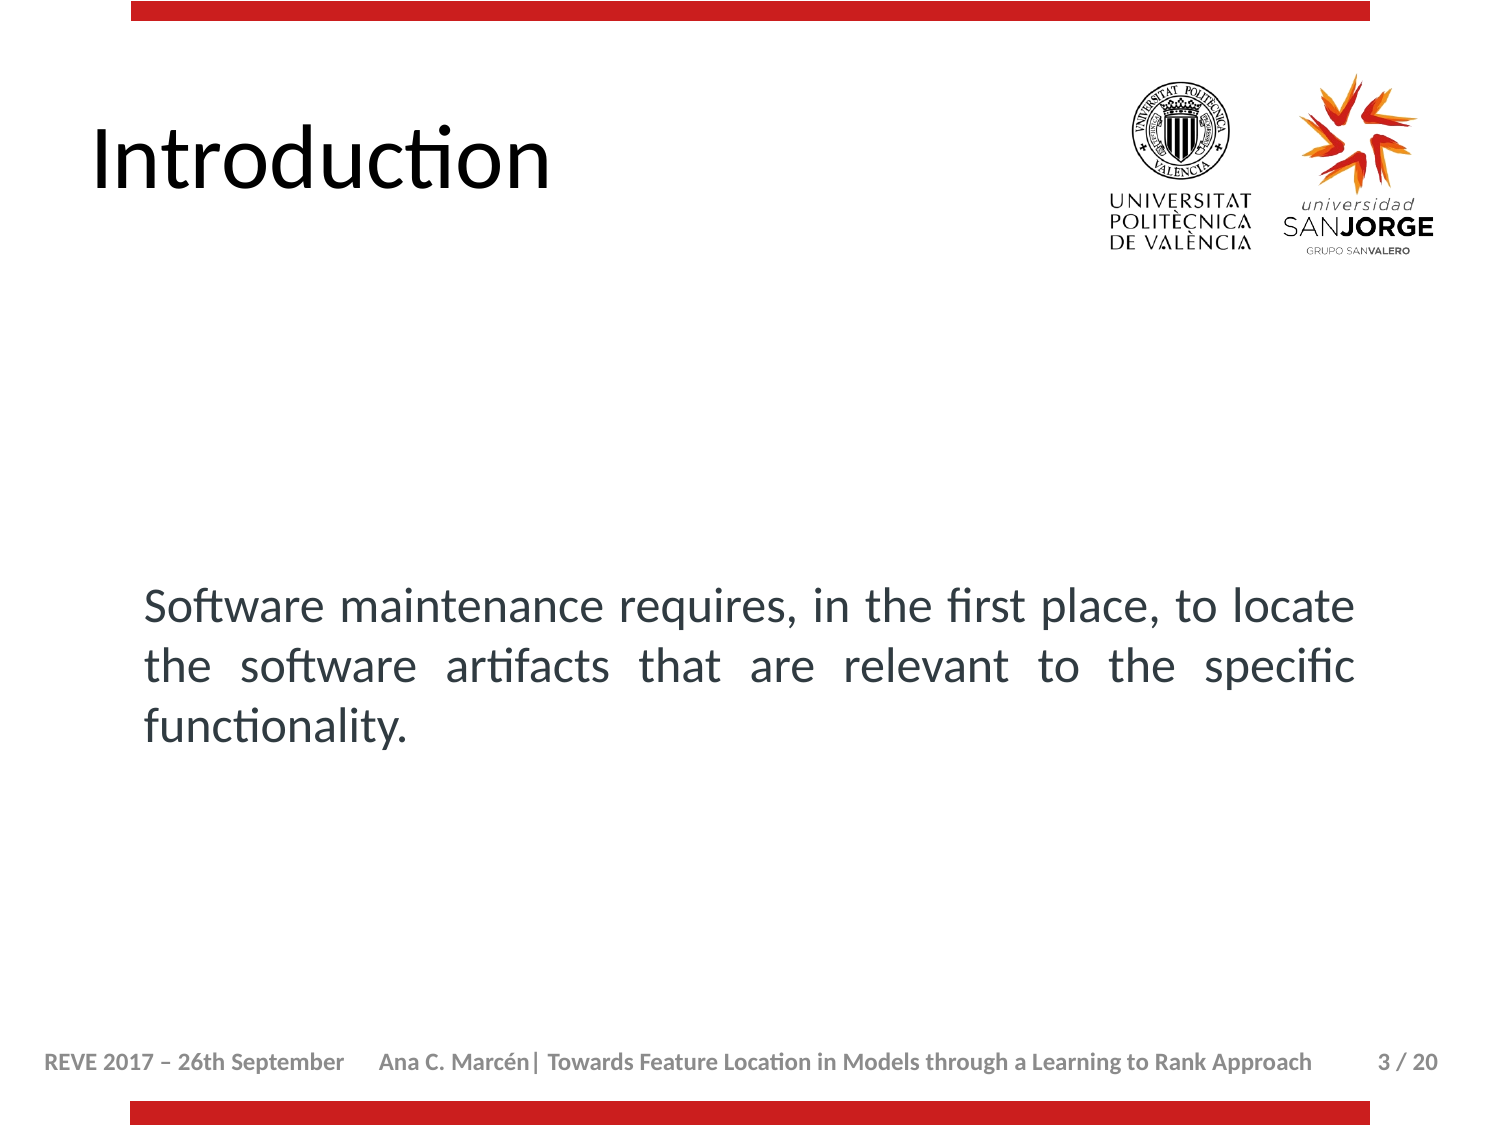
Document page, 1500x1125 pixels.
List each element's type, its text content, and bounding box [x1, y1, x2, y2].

footer Ana C. Marcén| Towards Feature Location in Models through a Learning to Rank Approach [360, 1031, 1305, 1090]
slide_number 3 / 20 [1305, 1031, 1454, 1090]
title Introduction [75, 58, 985, 247]
picture [1092, 63, 1443, 268]
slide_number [29, 1031, 360, 1090]
list Software maintenance requires, in the first place, to locate the software artifacts that are relevant to the specific functionality. [128, 339, 1372, 985]
